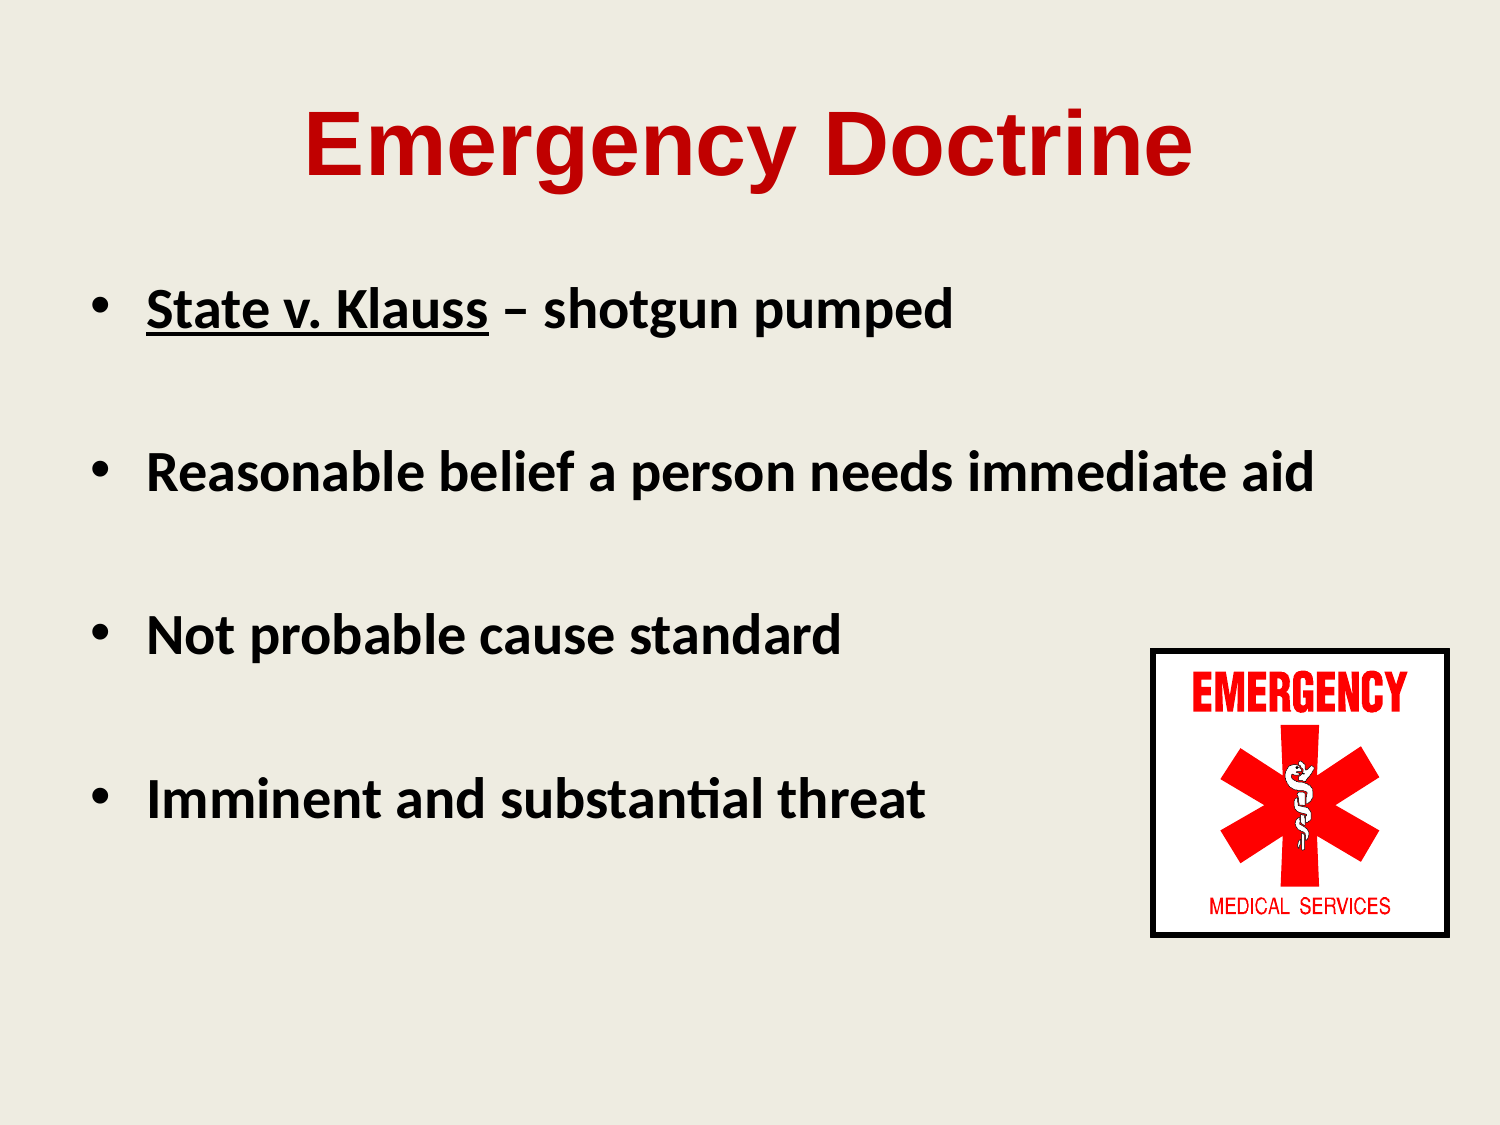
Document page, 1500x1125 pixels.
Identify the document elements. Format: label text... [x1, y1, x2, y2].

list State v. Klauss – shotgun pumped Reasonable belief a person needs immediate aid Not probable cause standard Imminent and substantial threat [75, 262, 1425, 1005]
title Emergency Doctrine [75, 45, 1425, 233]
picture [1149, 648, 1451, 938]
